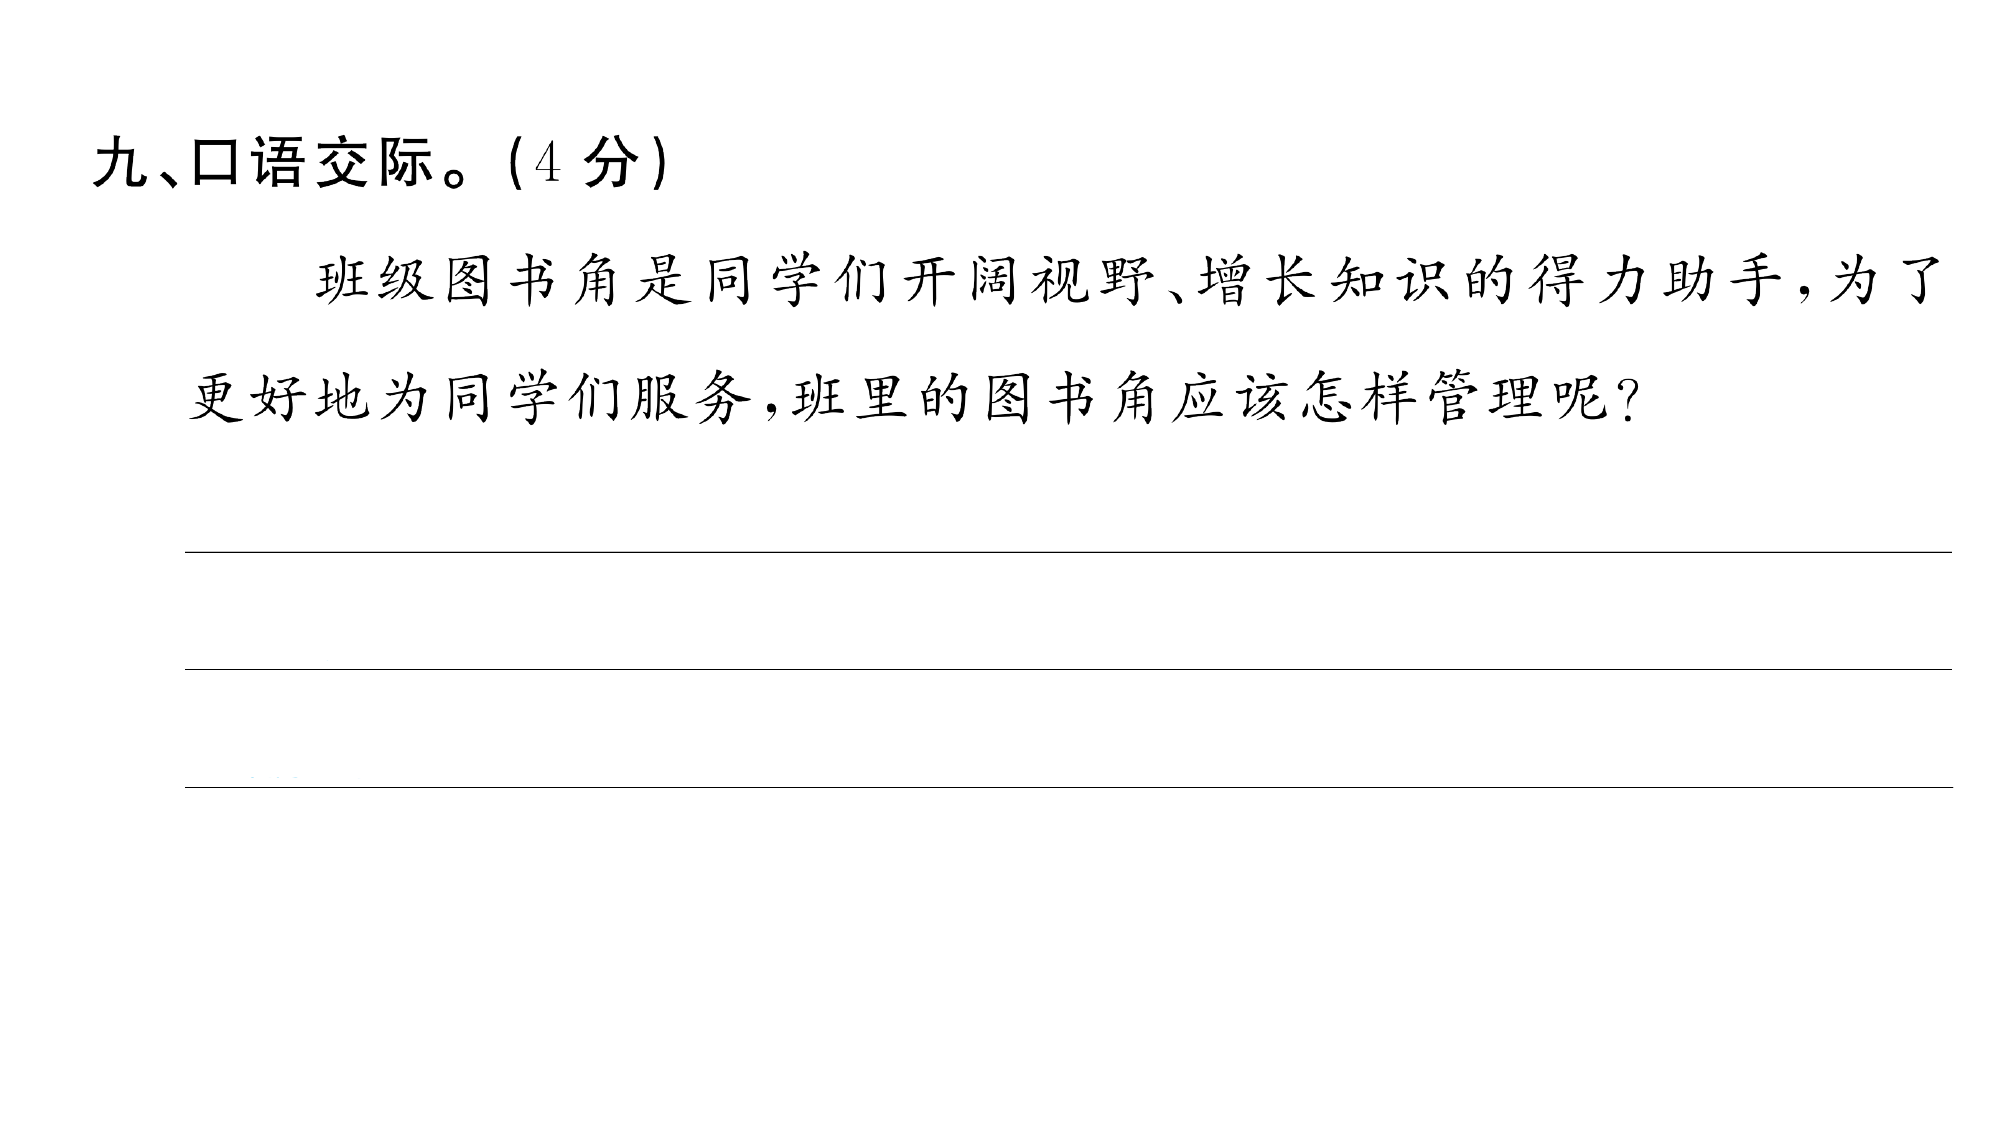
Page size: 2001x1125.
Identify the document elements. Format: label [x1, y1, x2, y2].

picture [88, 118, 1979, 827]
